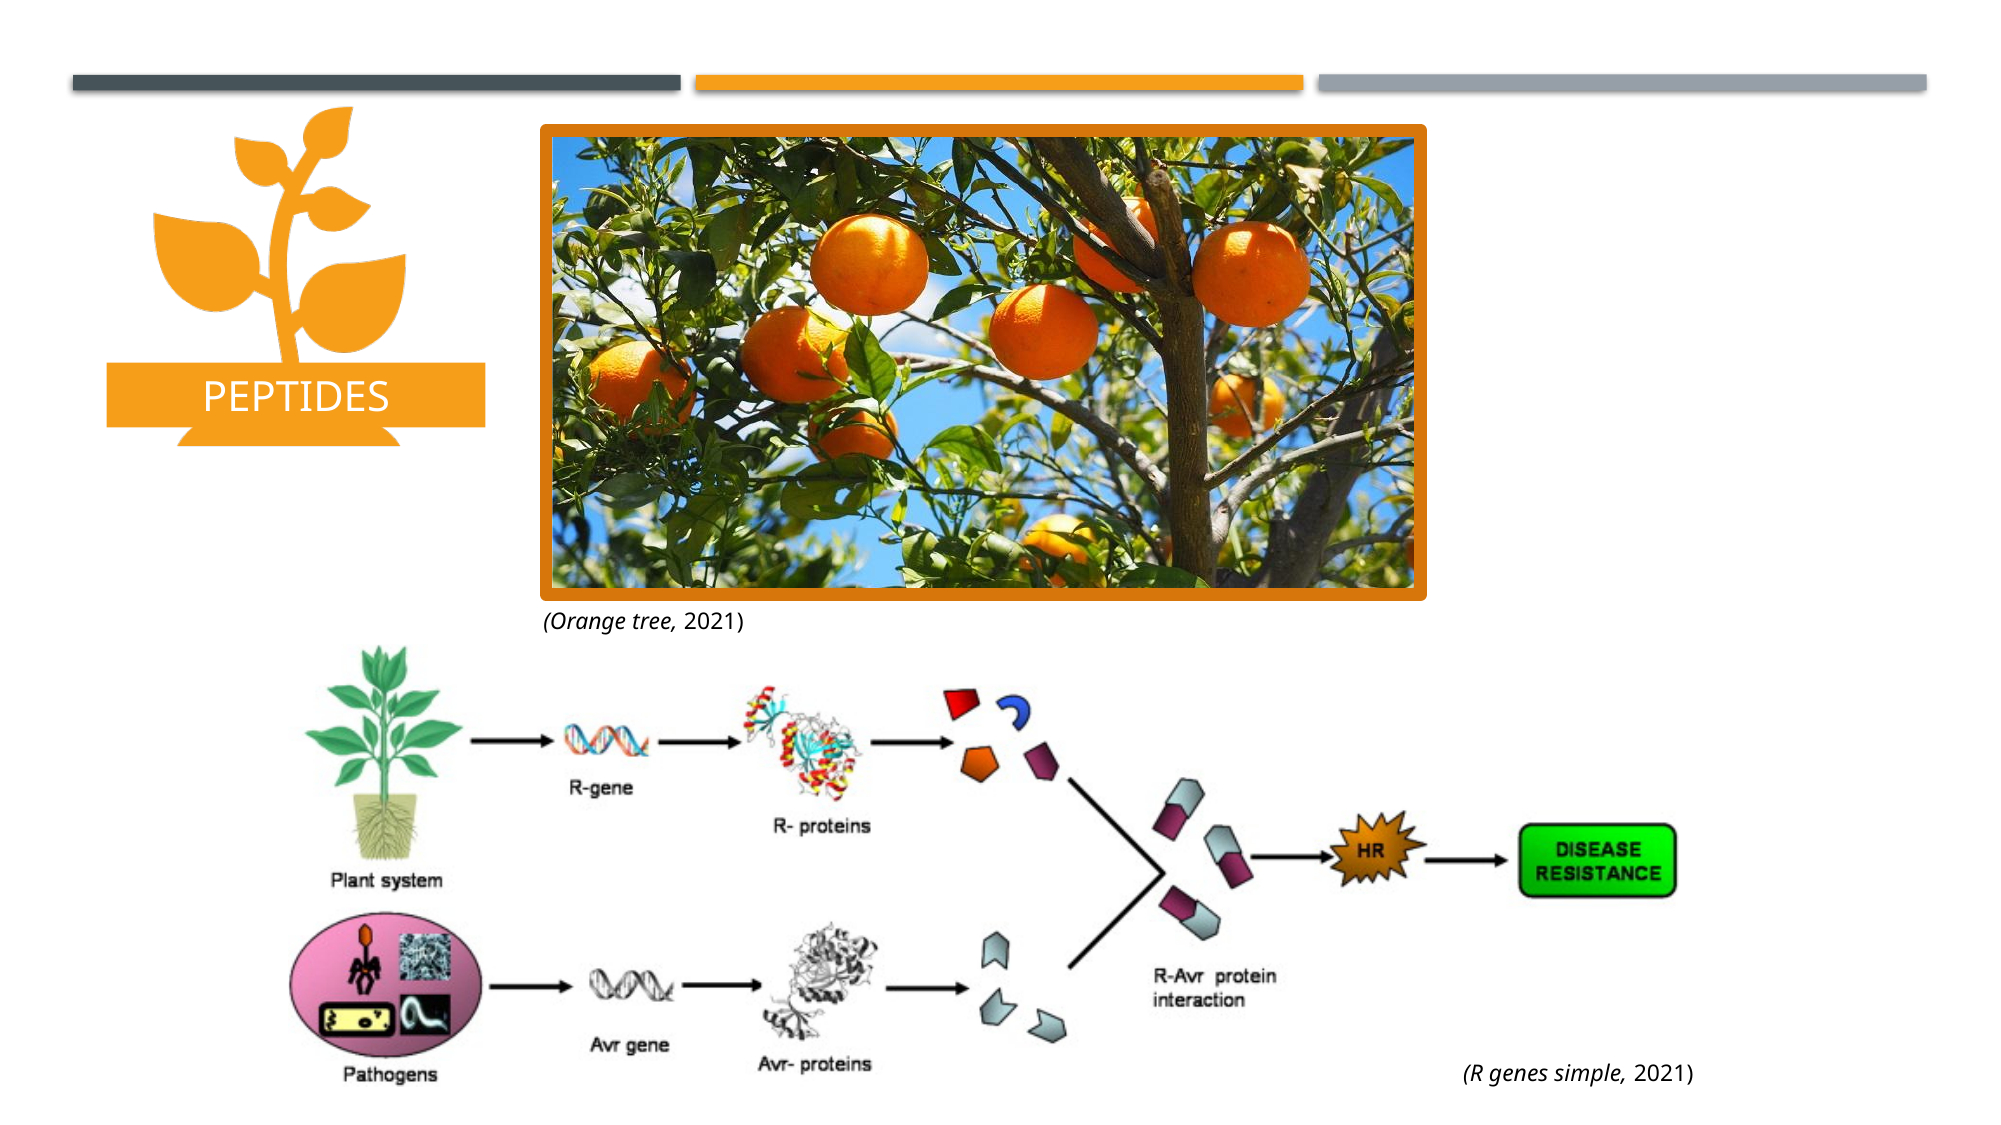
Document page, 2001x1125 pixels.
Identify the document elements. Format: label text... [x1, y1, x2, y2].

text_box (R genes simple, 2021) [1682, 1051, 1712, 1094]
text_box (Orange tree, 2021) [528, 599, 792, 642]
picture [551, 136, 1415, 589]
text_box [72, 73, 486, 481]
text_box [1480, 73, 1894, 481]
picture [287, 644, 1679, 1088]
